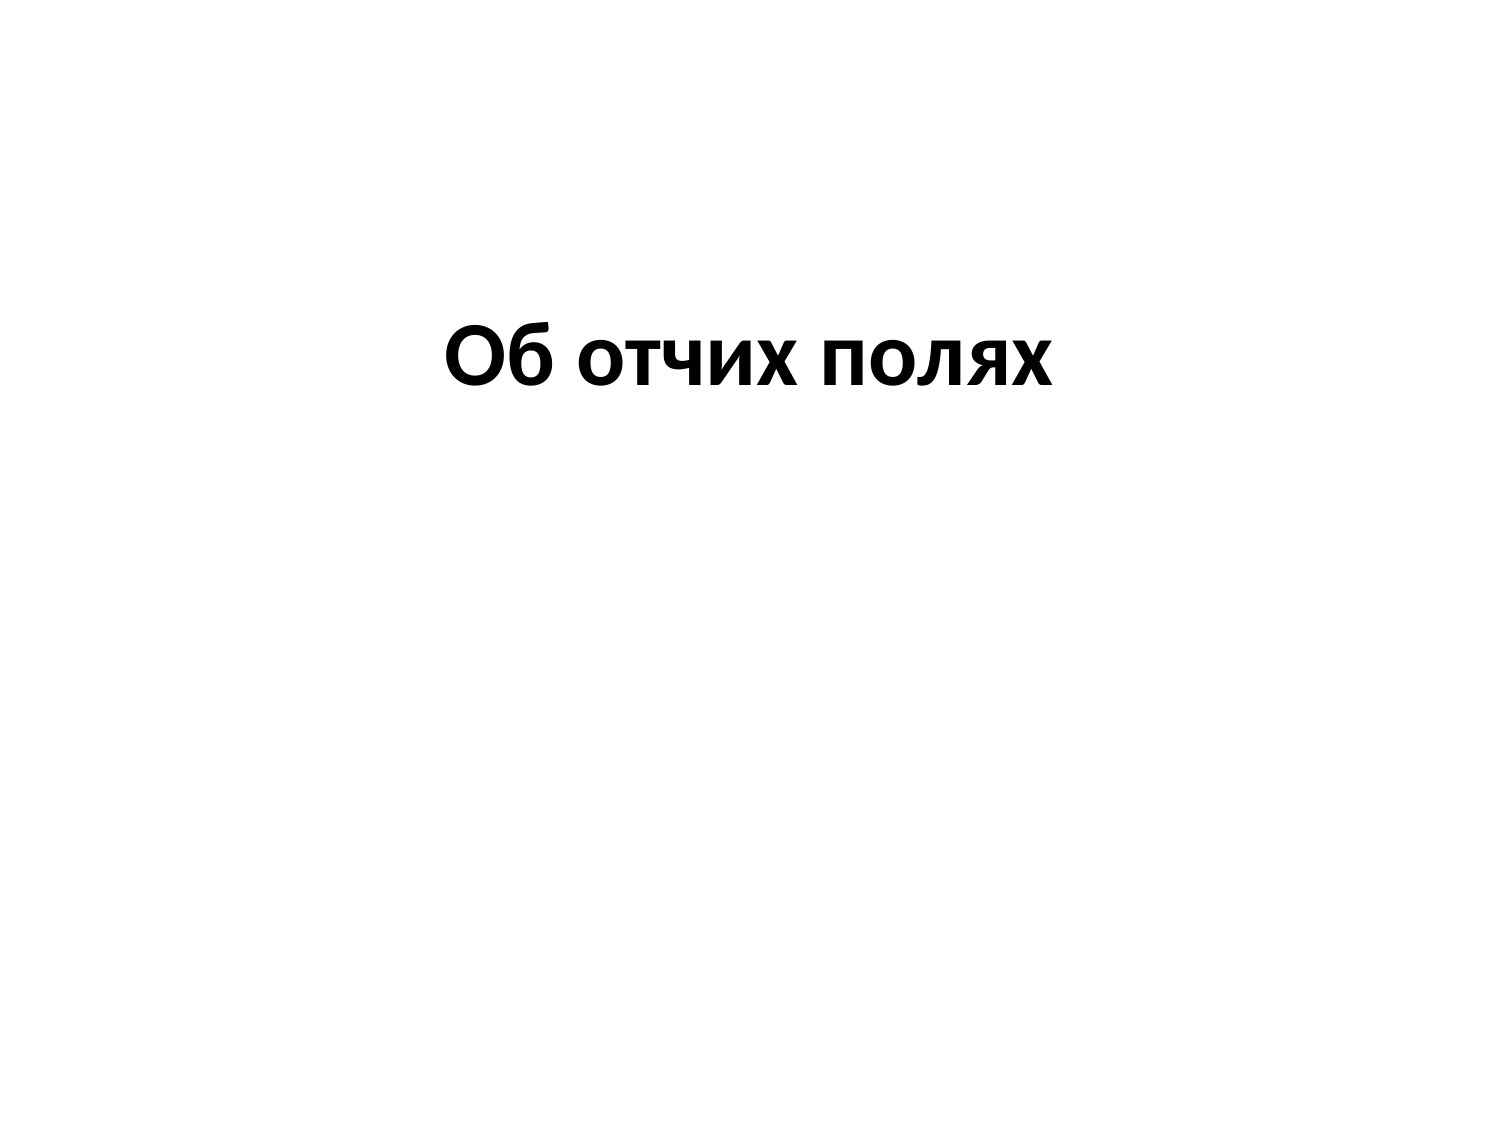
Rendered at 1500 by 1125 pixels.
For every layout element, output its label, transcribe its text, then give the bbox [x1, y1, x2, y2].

title Об отчих полях [165, 110, 1335, 587]
